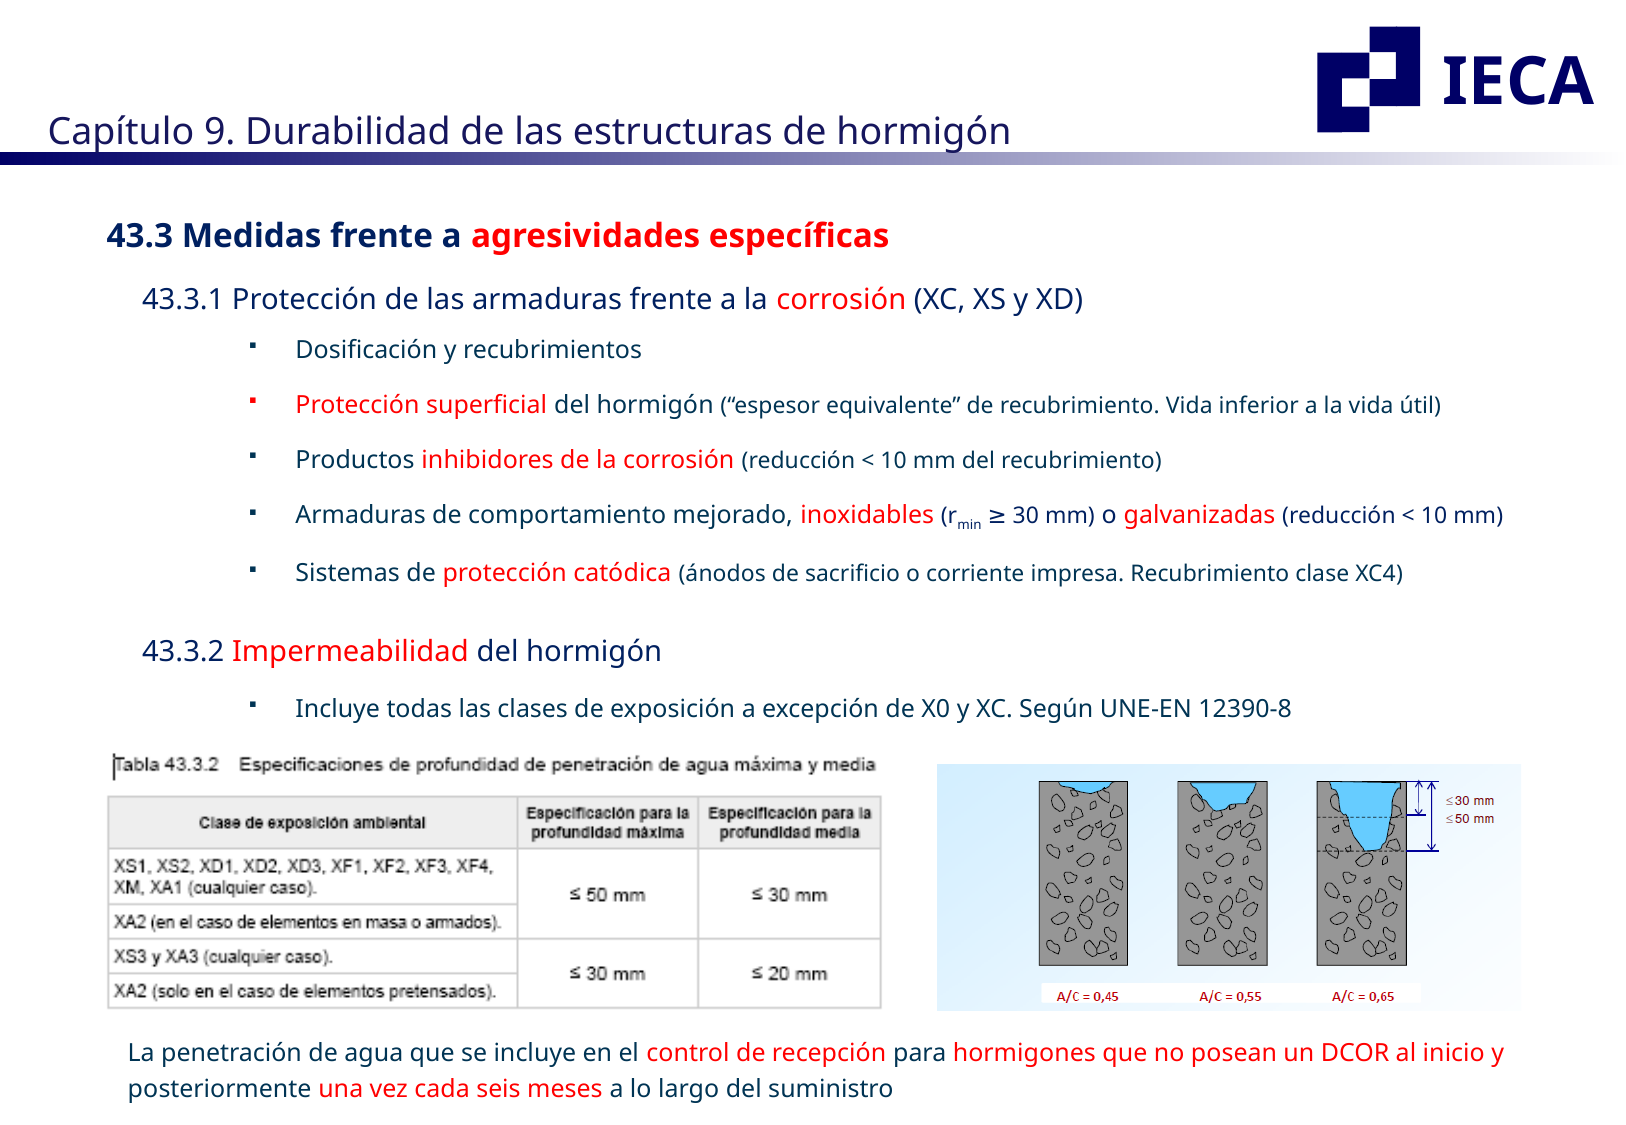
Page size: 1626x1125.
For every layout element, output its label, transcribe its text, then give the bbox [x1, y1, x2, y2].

text_box Capítulo 9. Durabilidad de las estructuras de hormigón [32, 100, 1392, 160]
text_box Dosificación y recubrimientos Protección superficial del hormigón (“espesor equivalente” de recubrimiento. Vida inferior a la vida útil) Productos inhibidores de la corrosión (reducción < 10 mm del recubrimiento) Armaduras de comportamiento mejorado, inoxidables (rmin ≥ 30 mm) o galvanizadas (reducción < 10 mm) Sistemas de protección catódica (ánodos de sacrificio o corriente impresa. Recubrimiento clase XC4) [233, 326, 1593, 594]
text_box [79, 607, 1593, 1112]
text_box 43.3.1 Protección de las armaduras frente a la corrosión (XC, XS y XD) [127, 255, 1463, 323]
text_box 43.3 Medidas frente a agresividades específicas [91, 187, 1427, 262]
